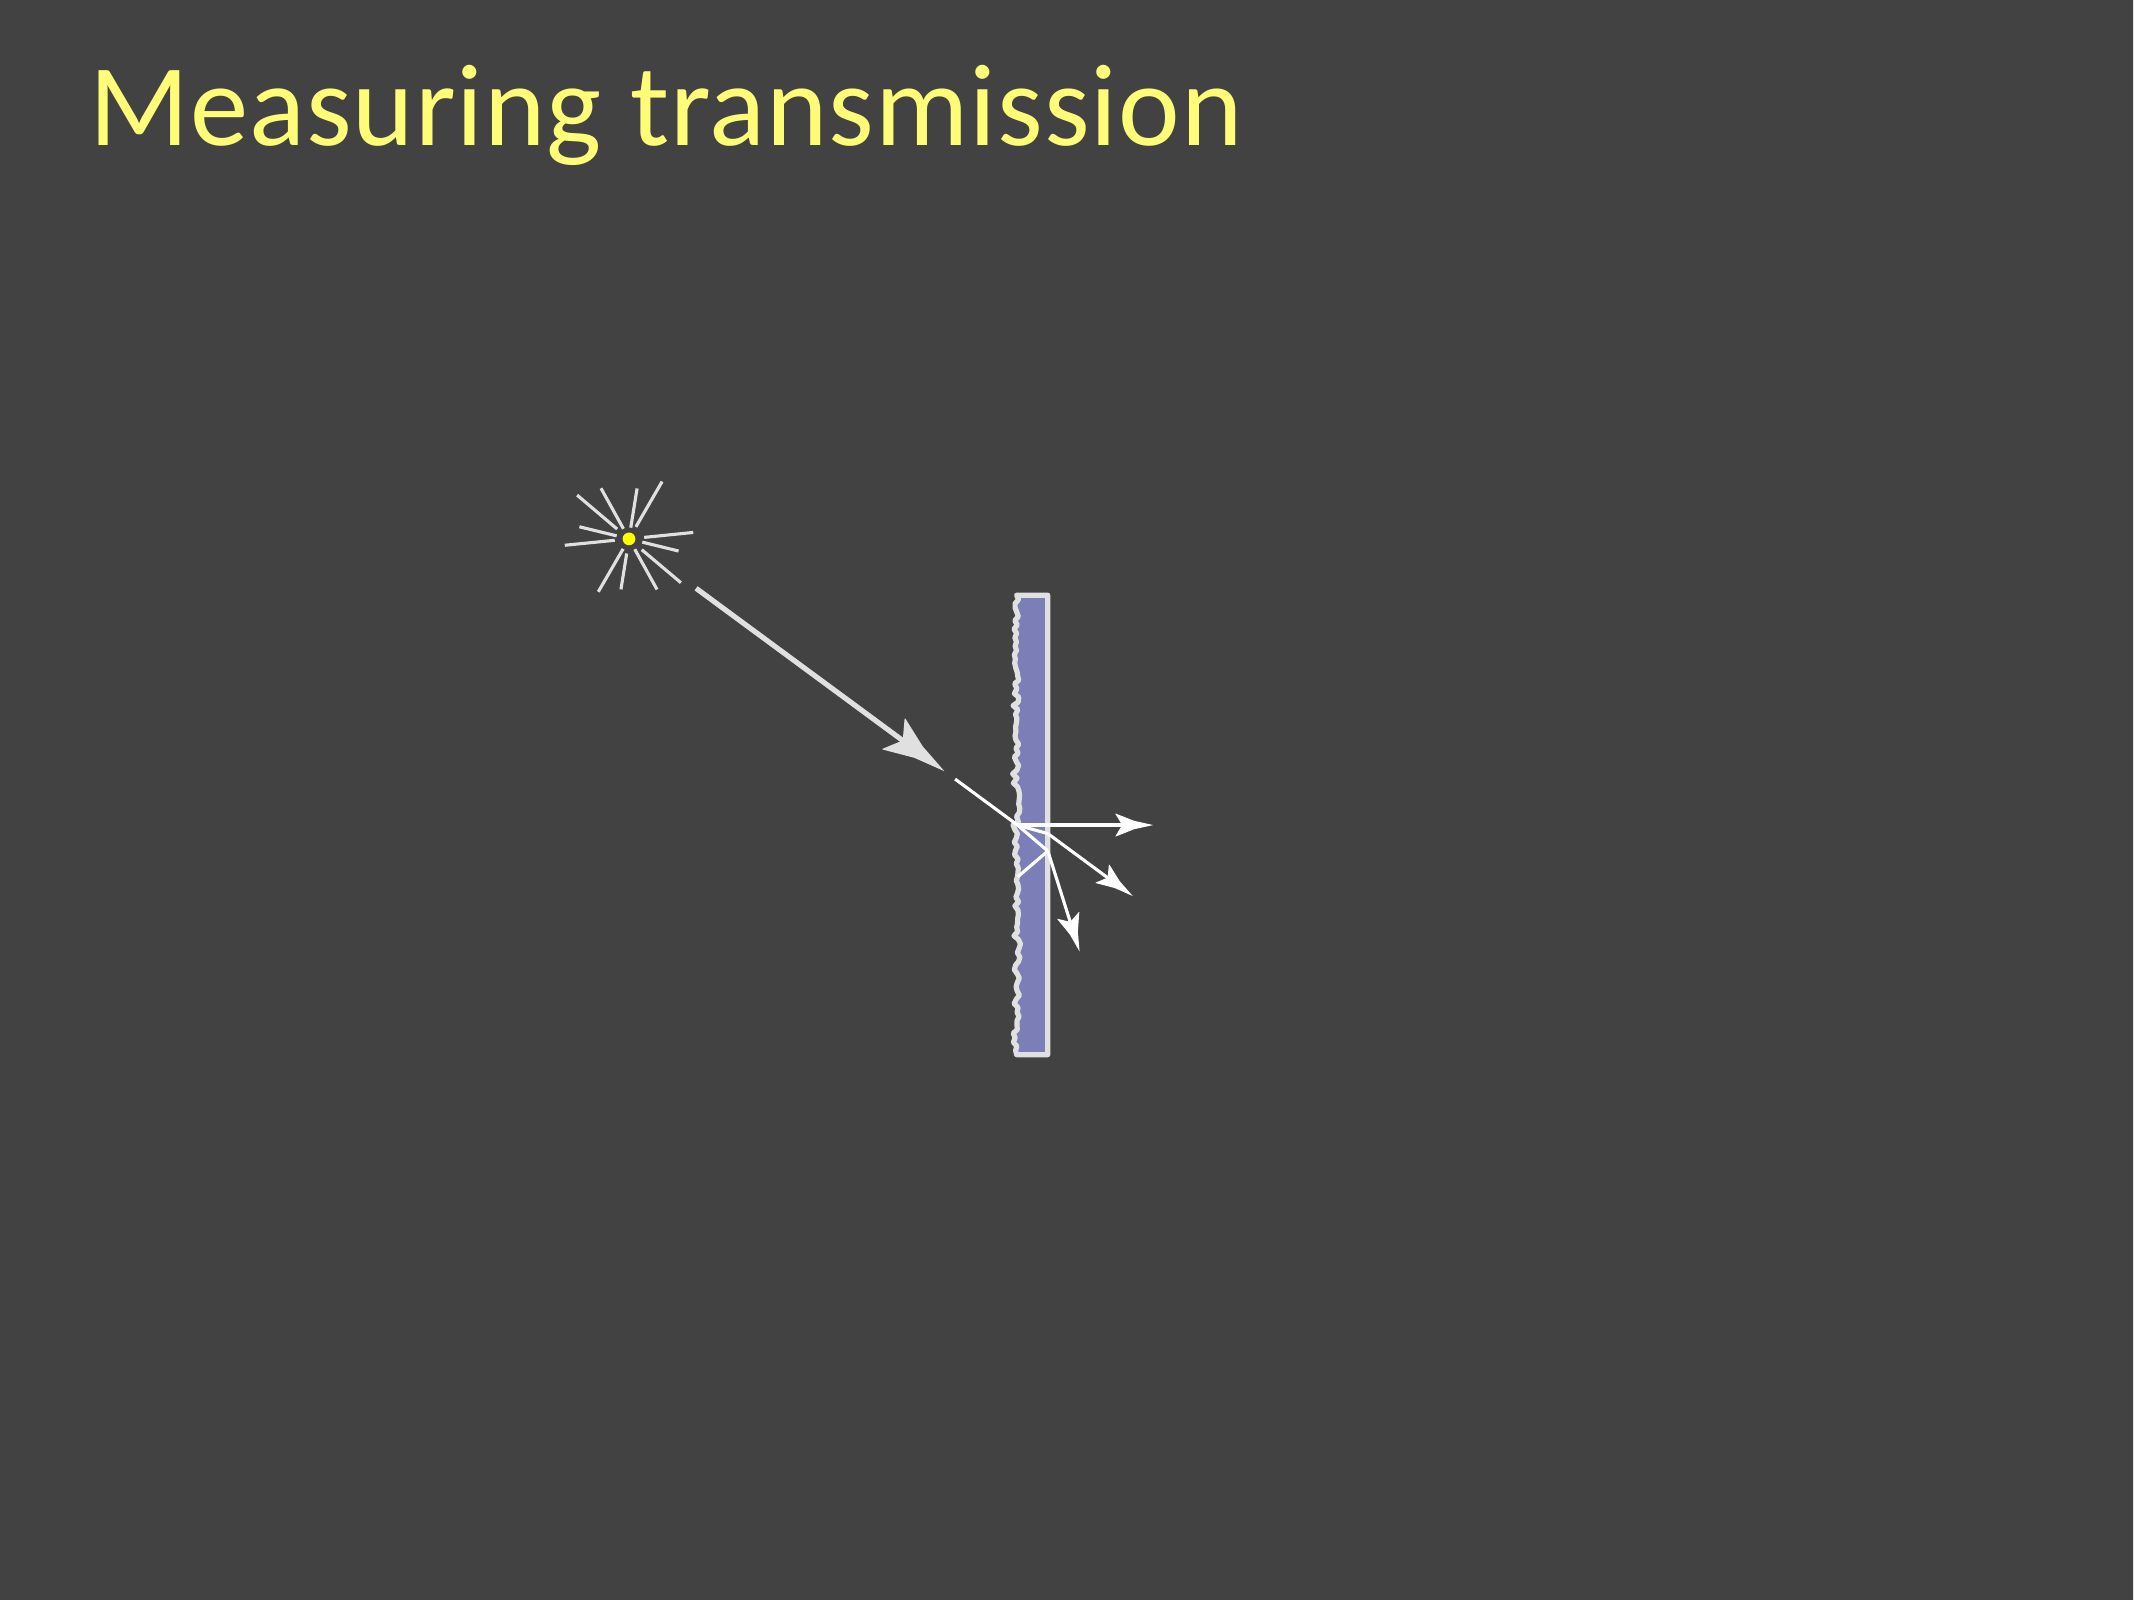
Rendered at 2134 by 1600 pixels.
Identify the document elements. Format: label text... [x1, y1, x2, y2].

text_box [882, 718, 945, 772]
text_box [1095, 864, 1133, 897]
text_box [1012, 595, 1048, 825]
text_box [1115, 813, 1154, 837]
text_box [1013, 824, 1046, 876]
text_box [1013, 852, 1048, 1055]
text_box [622, 532, 636, 546]
text_box [1025, 826, 1048, 833]
text_box [1057, 911, 1080, 952]
text_box [1021, 827, 1048, 850]
title Measuring transmission [87, 27, 1249, 297]
